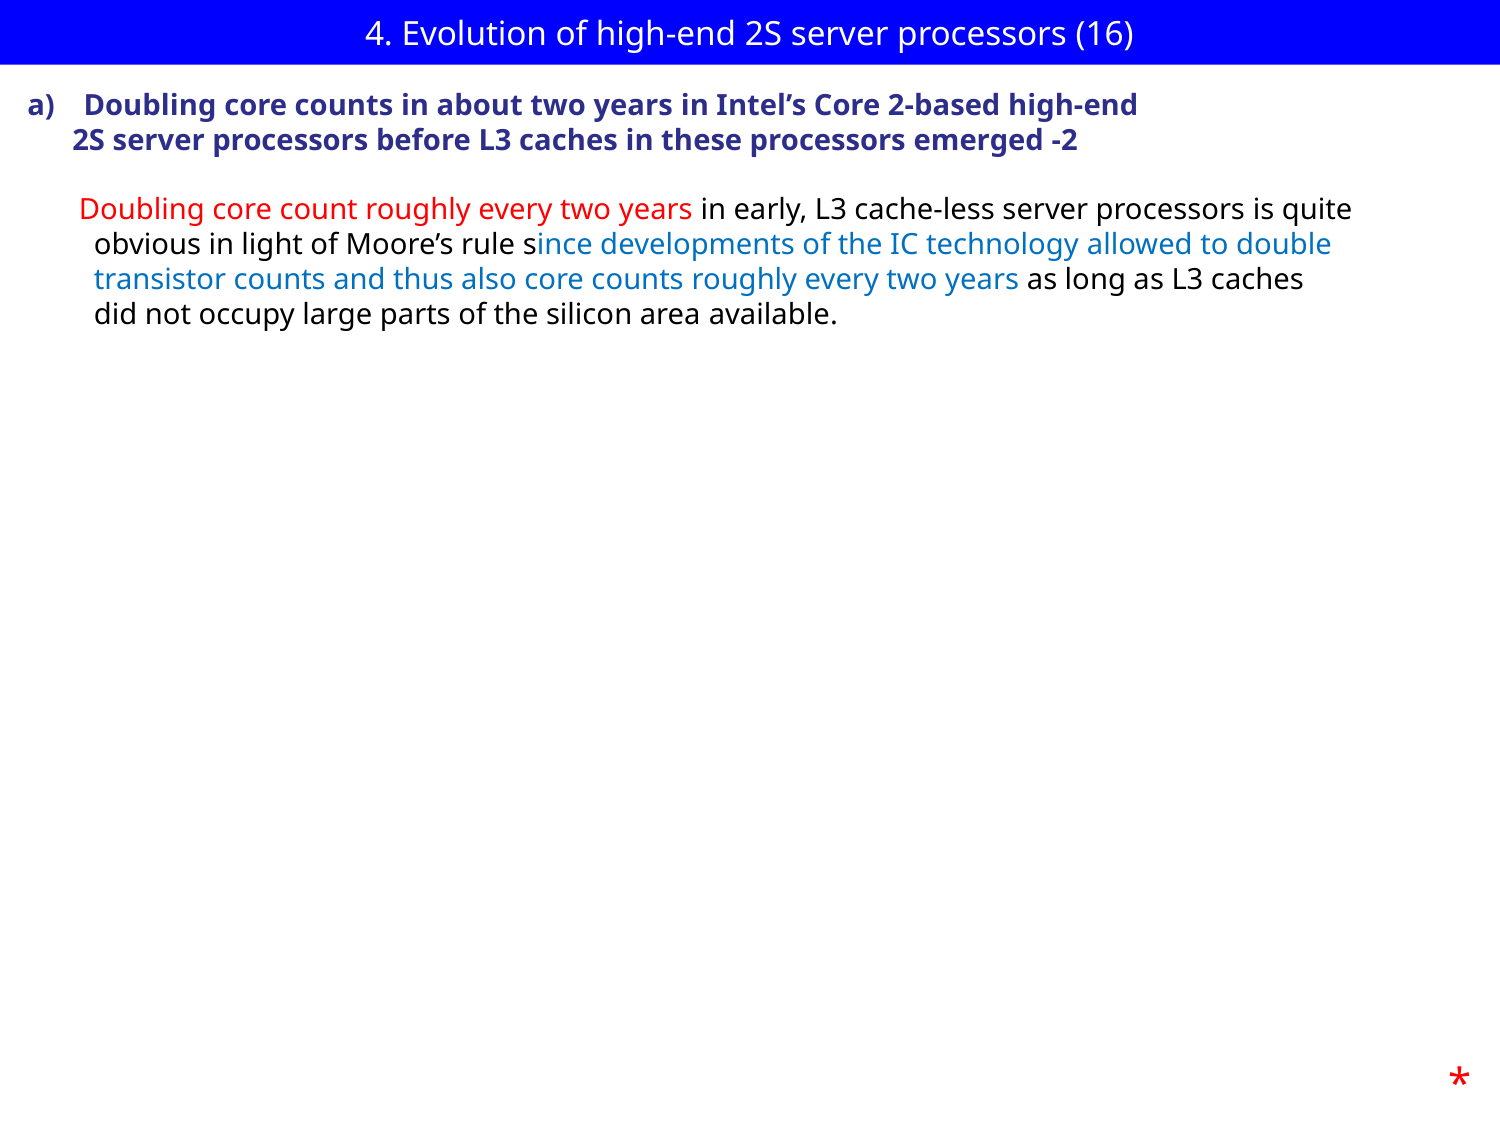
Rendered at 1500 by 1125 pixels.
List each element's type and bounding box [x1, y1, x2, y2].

title [0, 0, 1500, 65]
text_box [1433, 1049, 1487, 1115]
text_box [12, 78, 1500, 164]
text_box [64, 183, 1500, 338]
